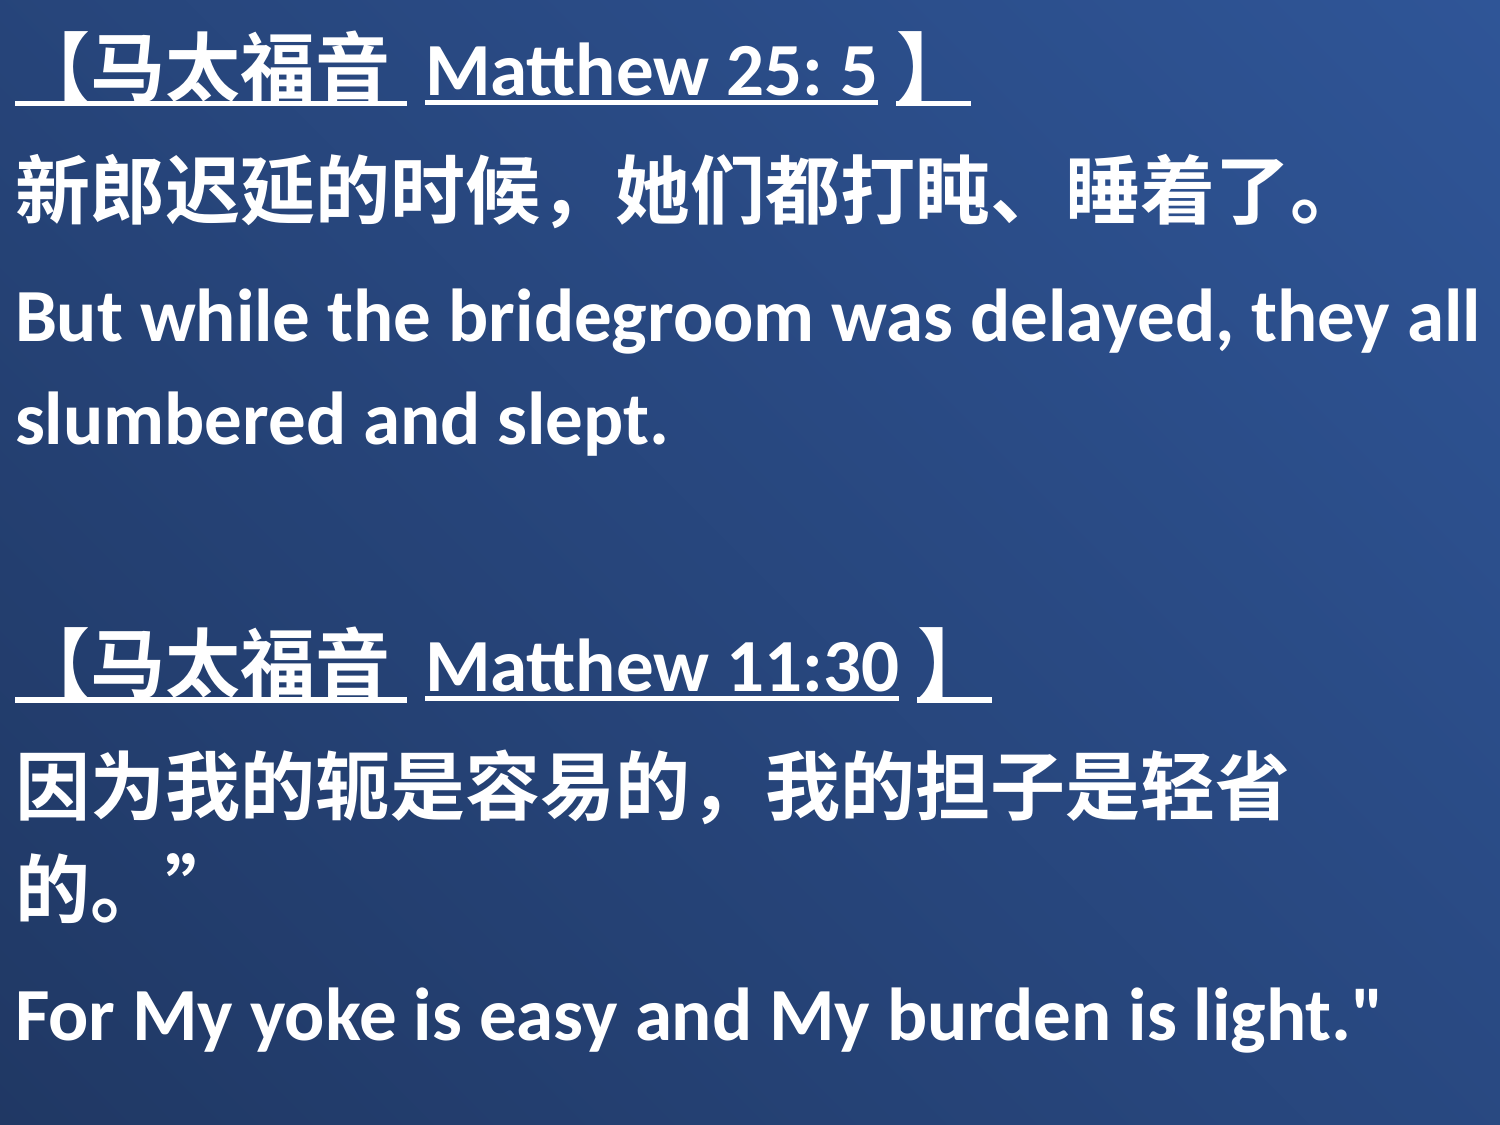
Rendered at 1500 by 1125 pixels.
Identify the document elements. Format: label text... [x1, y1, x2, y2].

subtitle 【马太福音 Matthew 25: 5】 新郎迟延的时候，她们都打盹、睡着了。 But while the bridegroom was delayed, they all slumbered and slept. 【马太福音 Matthew 11:30】 因为我的轭是容易的，我的担子是轻省的。” For My yoke is easy and My burden is light." [0, 0, 1500, 1125]
